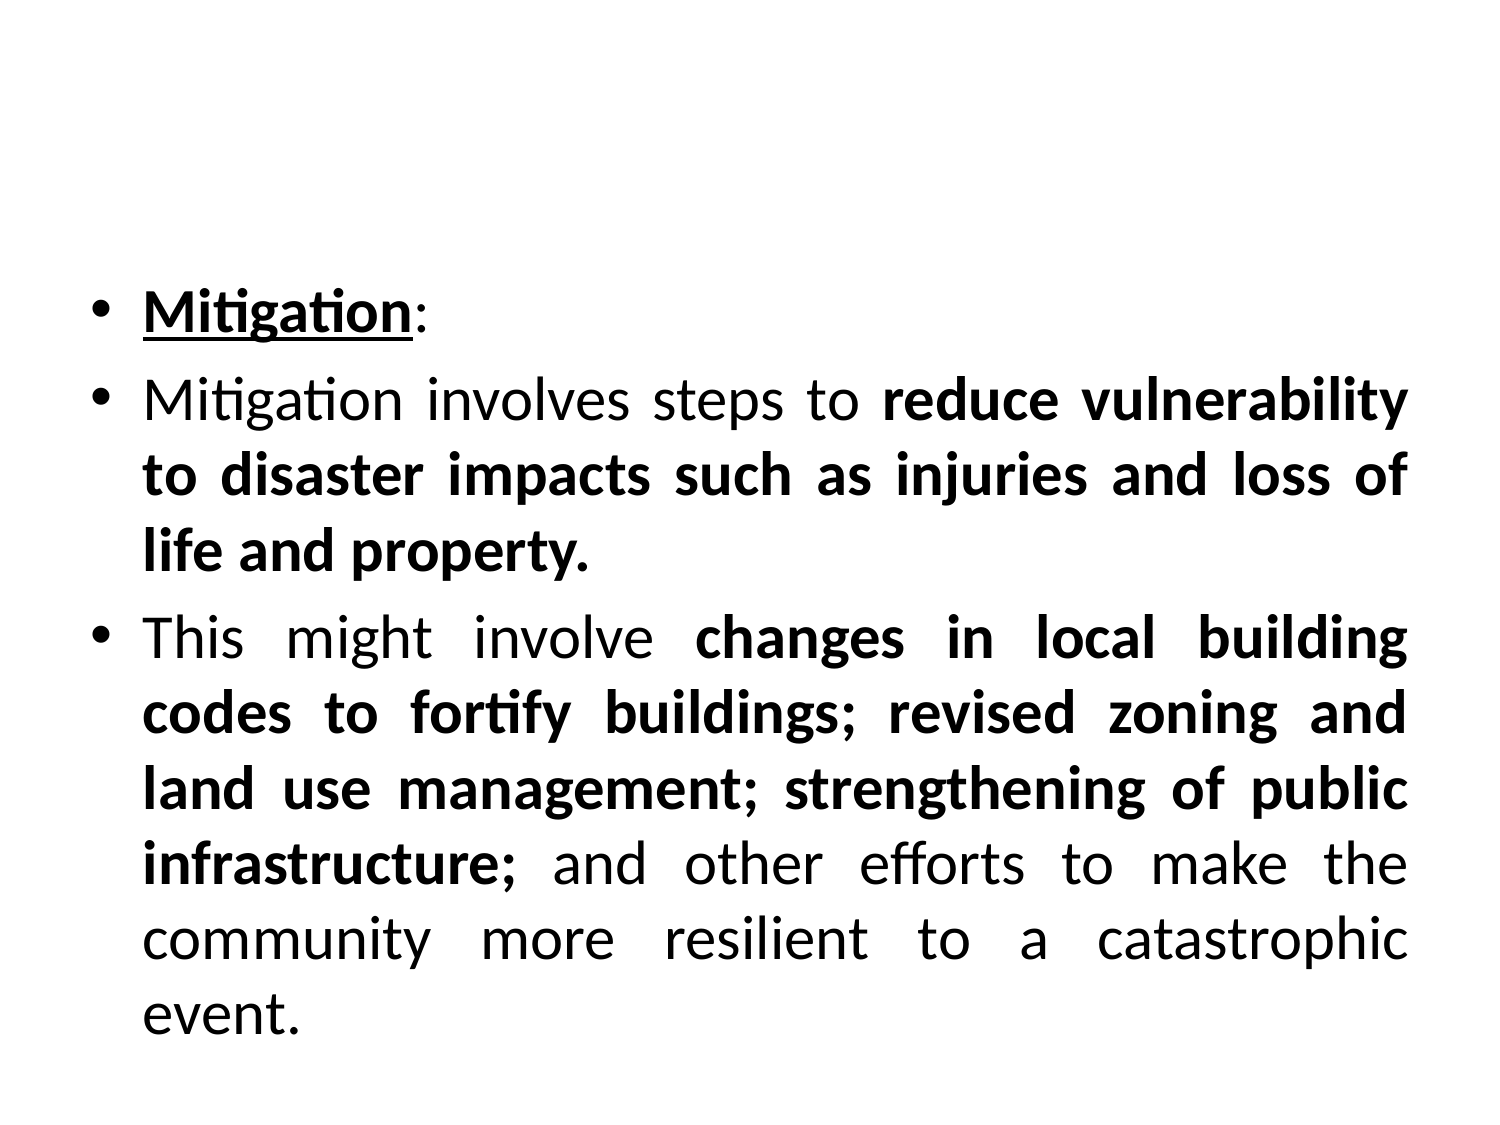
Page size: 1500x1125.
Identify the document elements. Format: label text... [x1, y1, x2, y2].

list Mitigation: Mitigation involves steps to reduce vulnerability to disaster impacts such as injuries and loss of life and property. This might involve changes in local building codes to fortify buildings; revised zoning and land use management; strengthening of public infrastructure; and other efforts to make the community more resilient to a catastrophic event. [75, 262, 1425, 1063]
